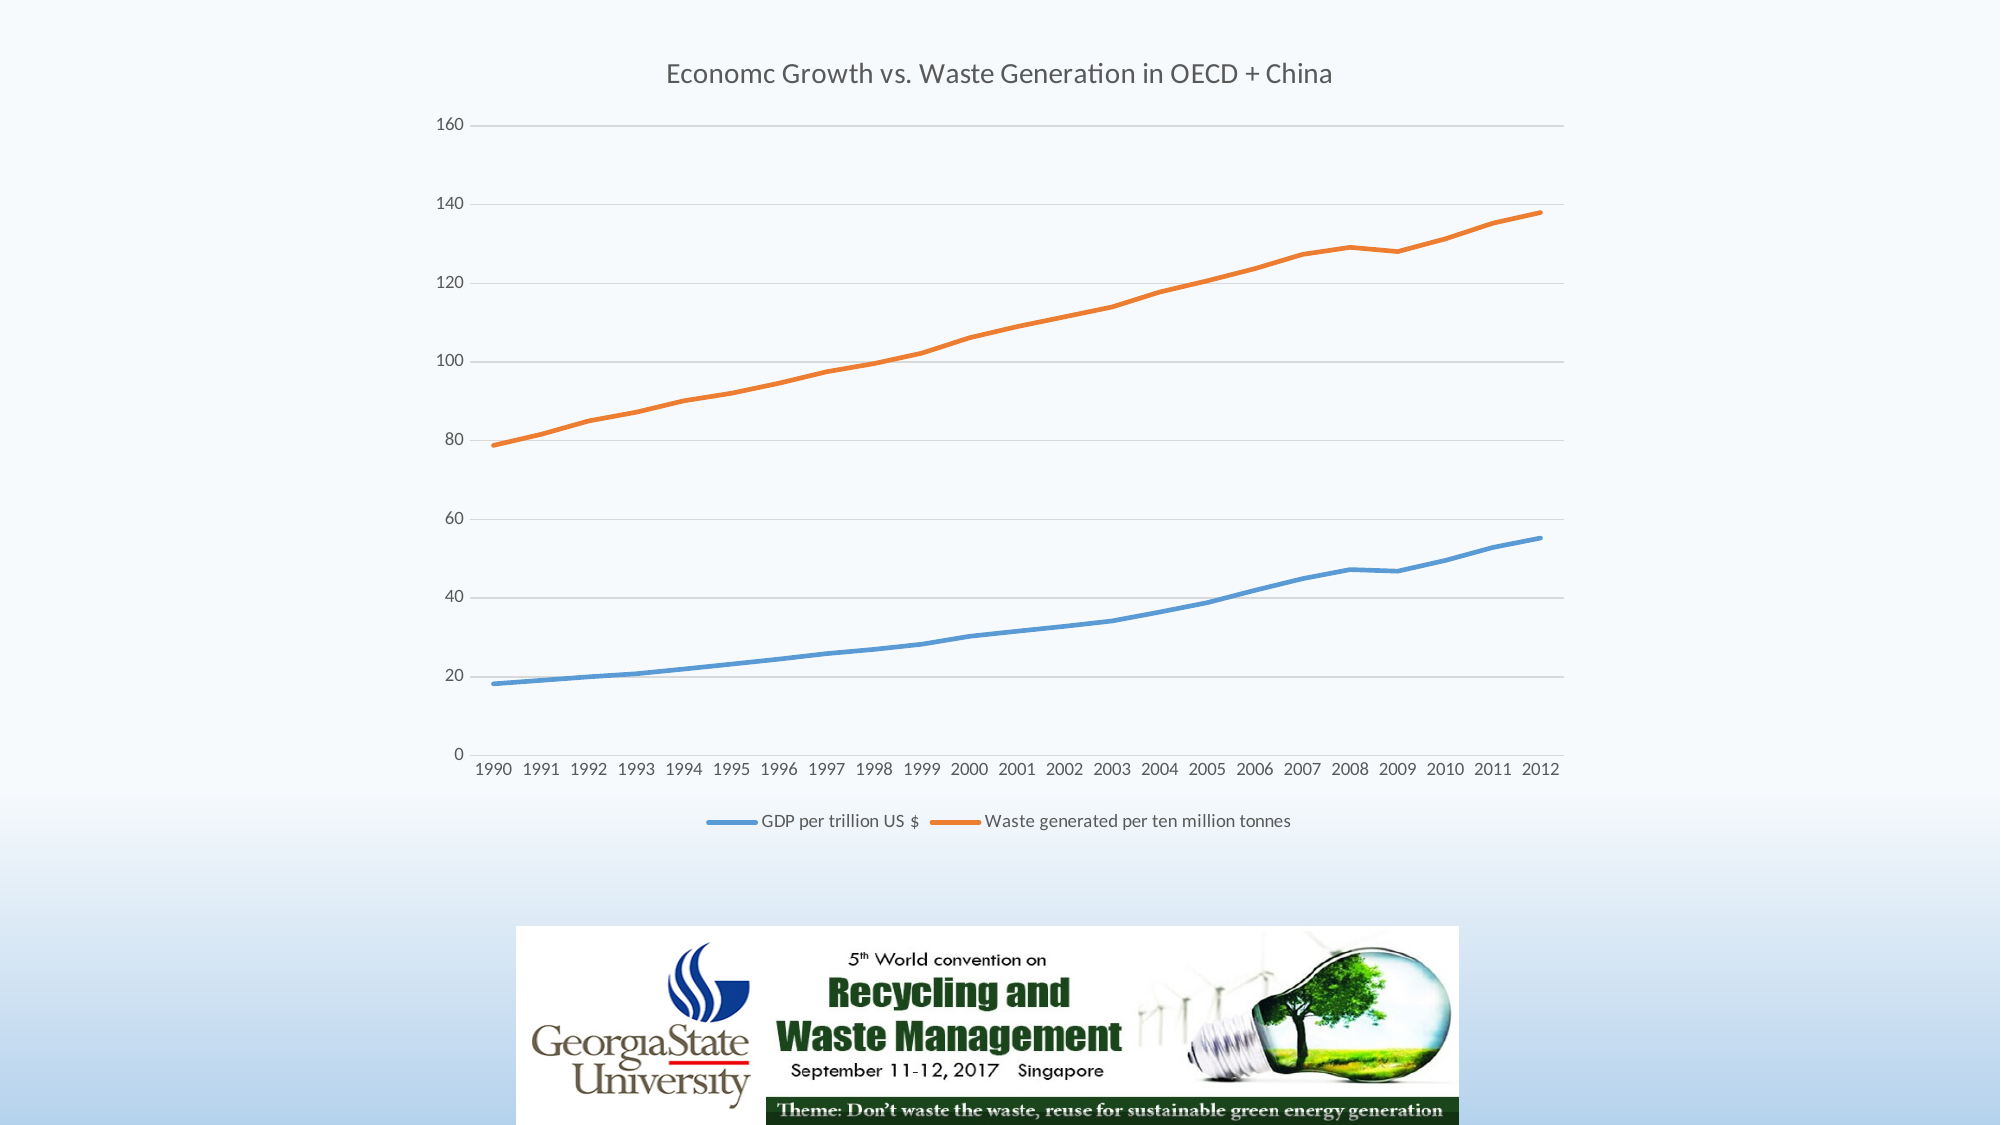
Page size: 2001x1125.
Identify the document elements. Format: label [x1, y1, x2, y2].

picture [516, 926, 1459, 1125]
subtitle [249, 270, 1750, 1096]
chart [412, 29, 1588, 838]
